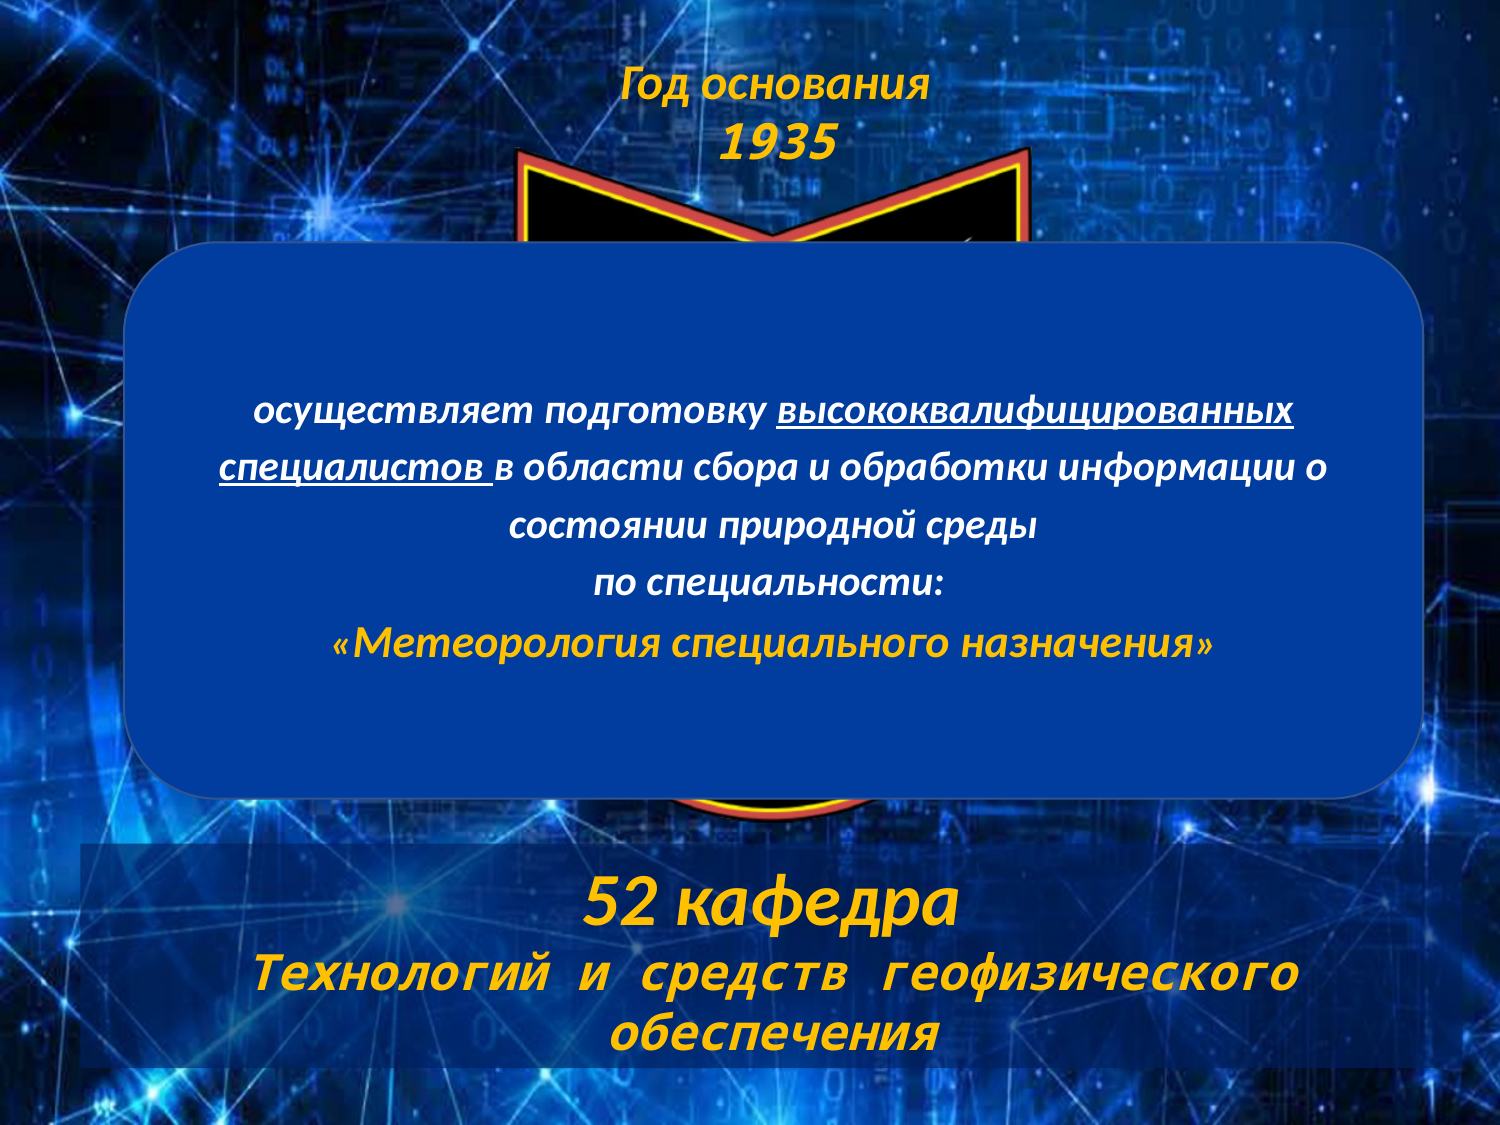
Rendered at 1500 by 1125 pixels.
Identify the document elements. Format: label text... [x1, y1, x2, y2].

text_box Год основания 1935 [514, 0, 1036, 223]
picture [0, 0, 1500, 1125]
text_box 52 кафедра Технологий и средств геофизического обеспечения [79, 843, 1463, 1069]
text_box осуществляет подготовку высококвалифицированных специалистов в области сбора и обработки информации о состоянии природной среды по специальности: «Метеорология специального назначения» [122, 241, 511, 800]
text_box осуществляет подготовку высококвалифицированных специалистов в области сбора и обработки информации о состоянии природной среды по специальности: «Метеорология специального назначения» [1032, 241, 1425, 800]
